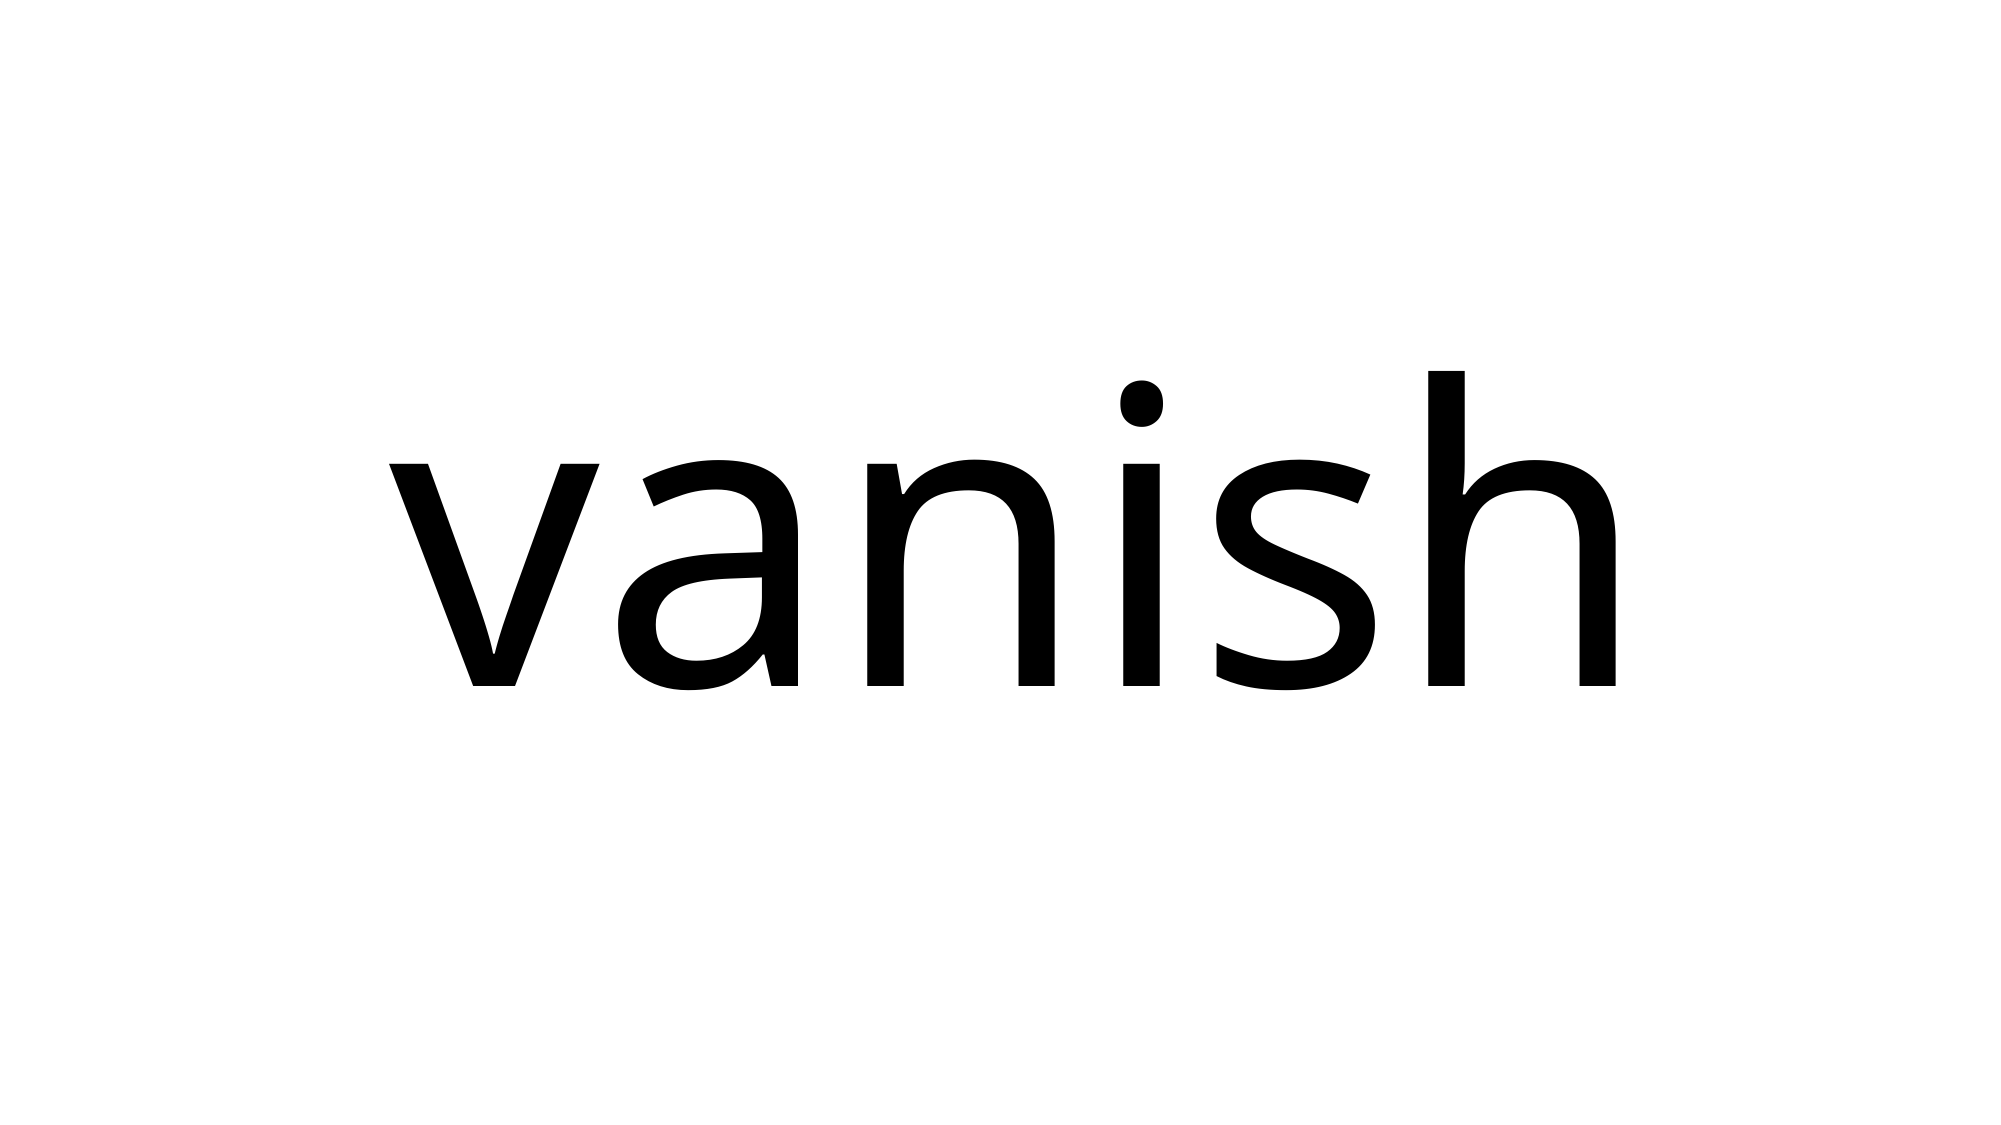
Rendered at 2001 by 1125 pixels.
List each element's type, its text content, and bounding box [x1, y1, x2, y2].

text_box vanish [157, 443, 1883, 662]
